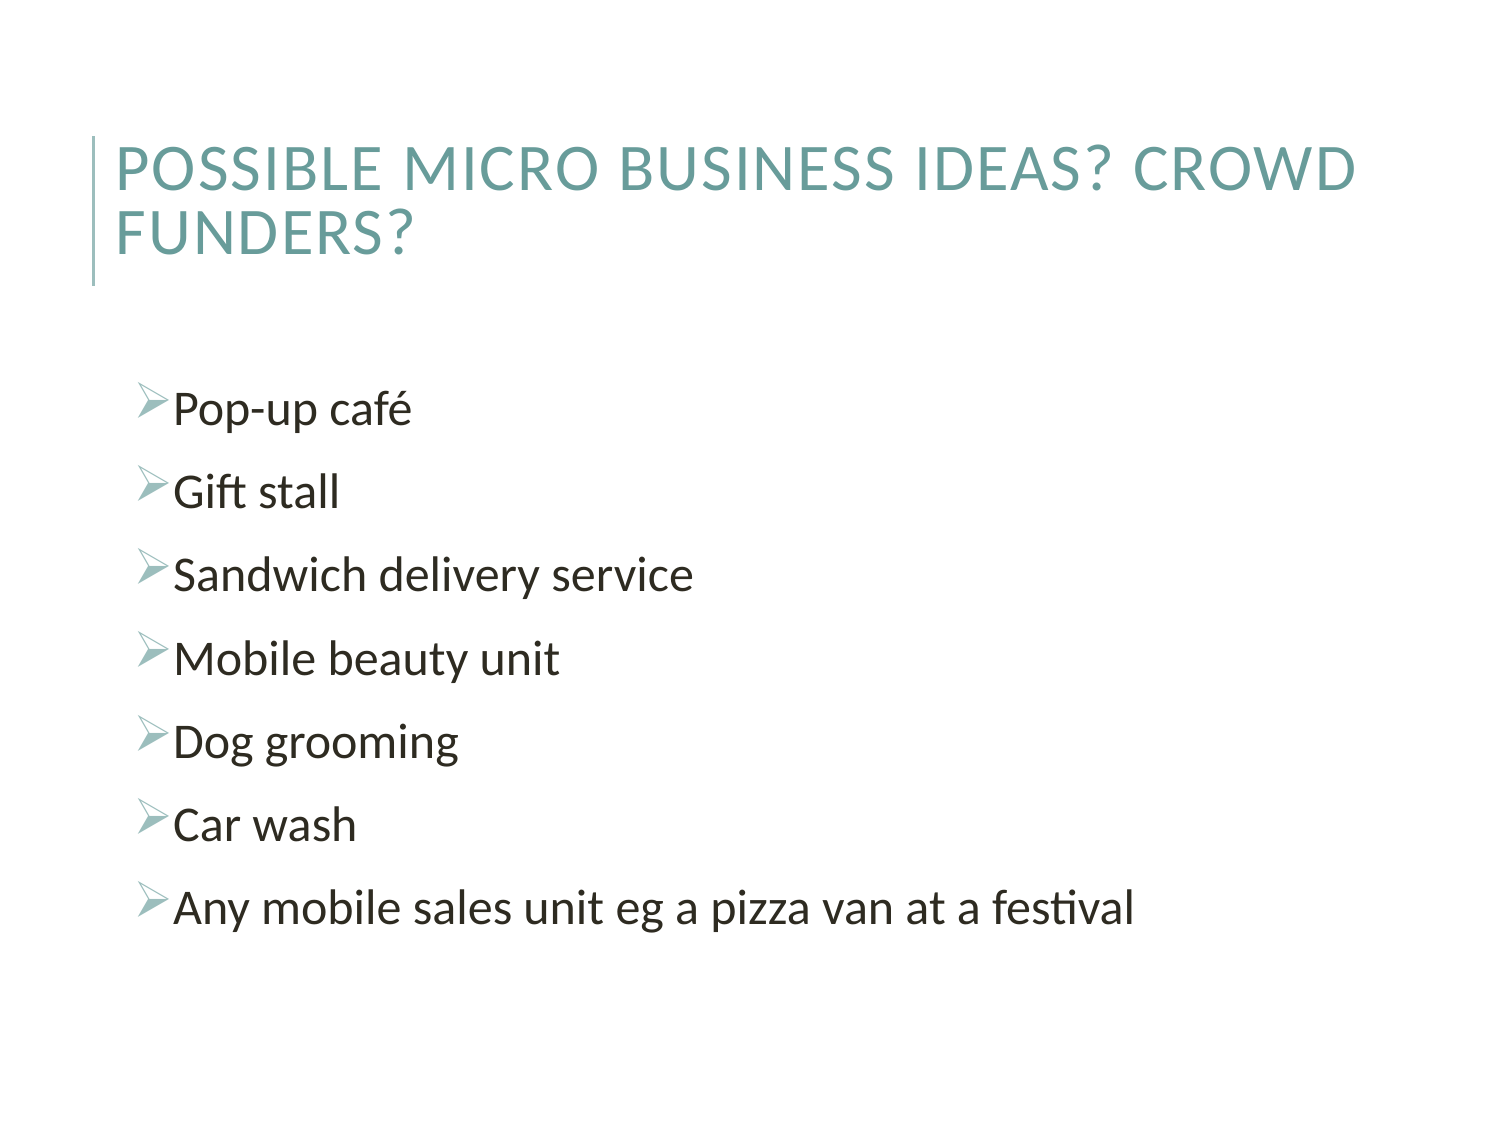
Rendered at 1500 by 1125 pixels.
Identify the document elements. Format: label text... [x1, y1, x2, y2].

list Pop-up café Gift stall Sandwich delivery service Mobile beauty unit Dog grooming Car wash Any mobile sales unit eg a pizza van at a festival [126, 375, 1322, 1035]
title Possible micro business ideas? Crowd funders? [100, 149, 1376, 338]
